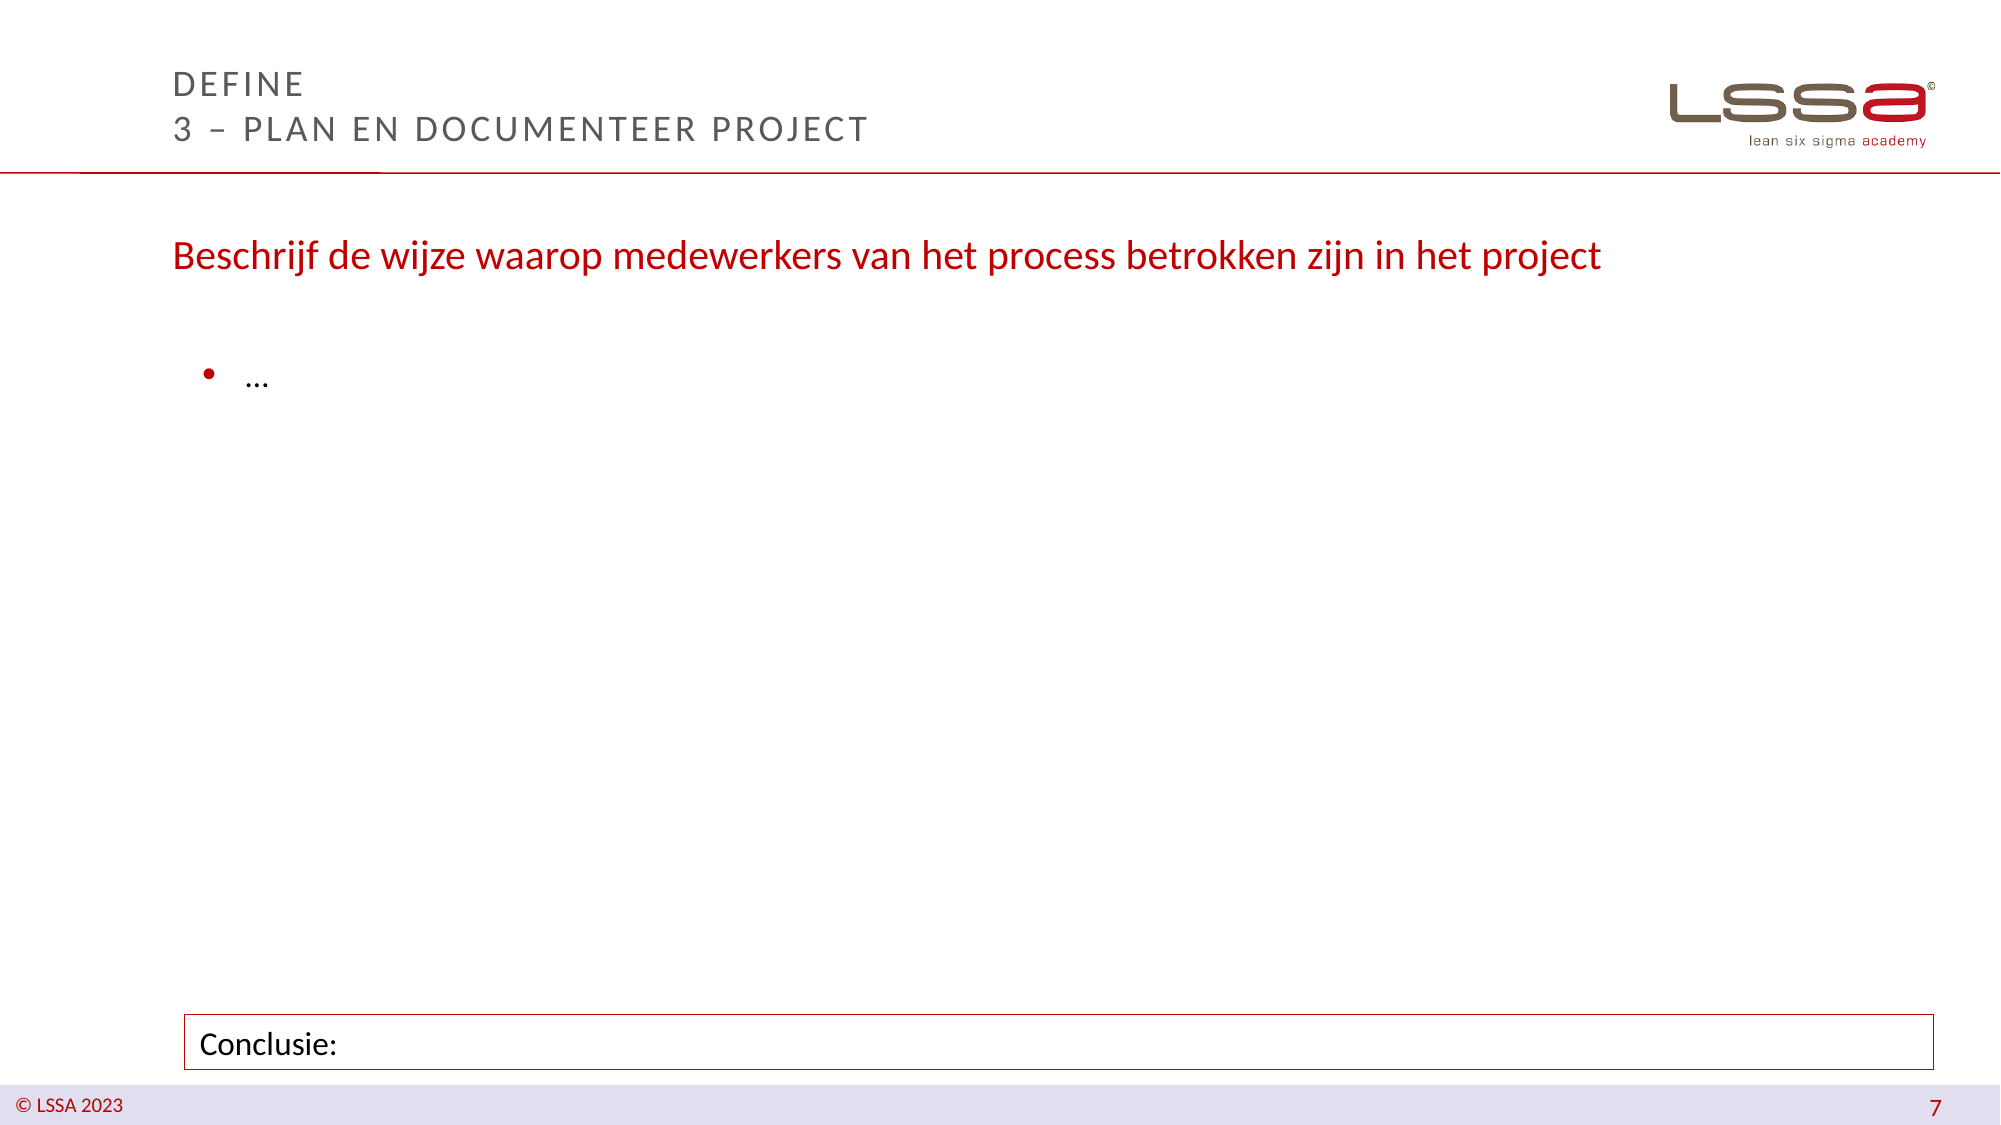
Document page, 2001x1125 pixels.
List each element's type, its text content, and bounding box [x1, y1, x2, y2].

picture [0, 1085, 2000, 1125]
list Beschrijf de wijze waarop medewerkers van het process betrokken zijn in het project … [157, 220, 1890, 1049]
picture [1670, 80, 1936, 148]
title Define 3 – Plan en documenteer project [157, 54, 1575, 154]
text_box Conclusie: [184, 1014, 1934, 1070]
